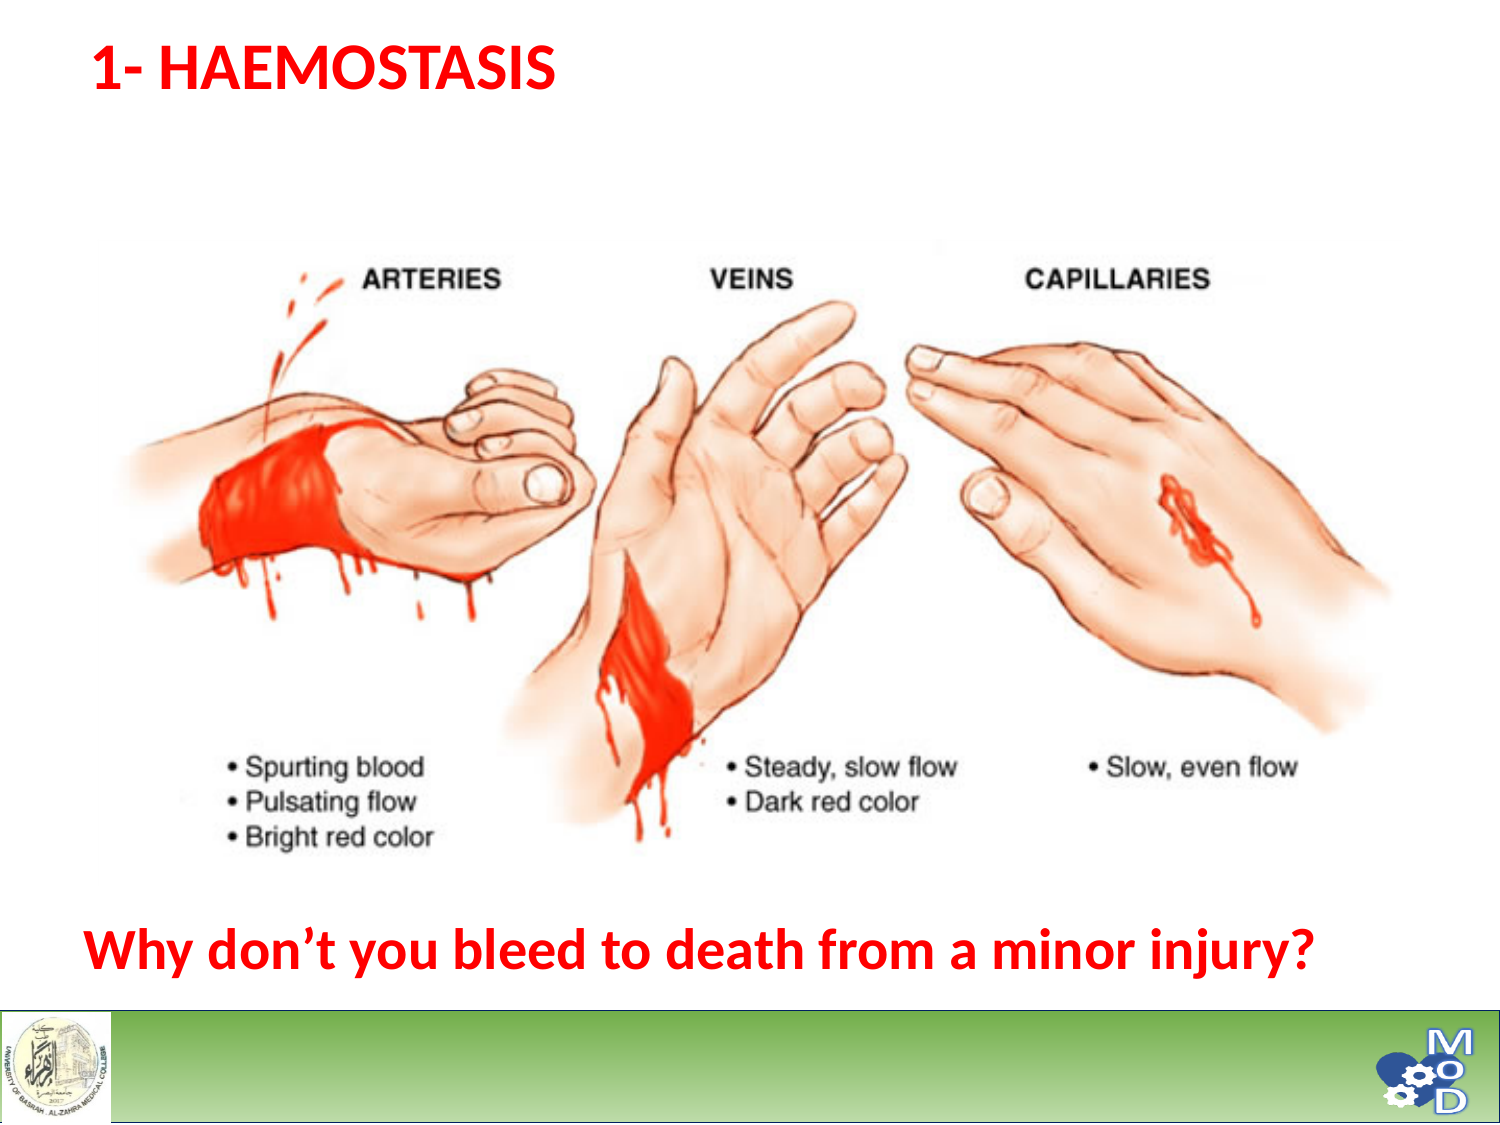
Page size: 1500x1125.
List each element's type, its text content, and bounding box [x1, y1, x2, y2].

text_box Why don’t you bleed to death from a minor injury? [69, 903, 1384, 989]
text_box [0, 1010, 1358, 1123]
text_box 1- HAEMOSTASIS [74, 14, 1425, 111]
picture [97, 239, 1403, 886]
picture [1, 1012, 111, 1123]
picture [1358, 997, 1500, 1125]
